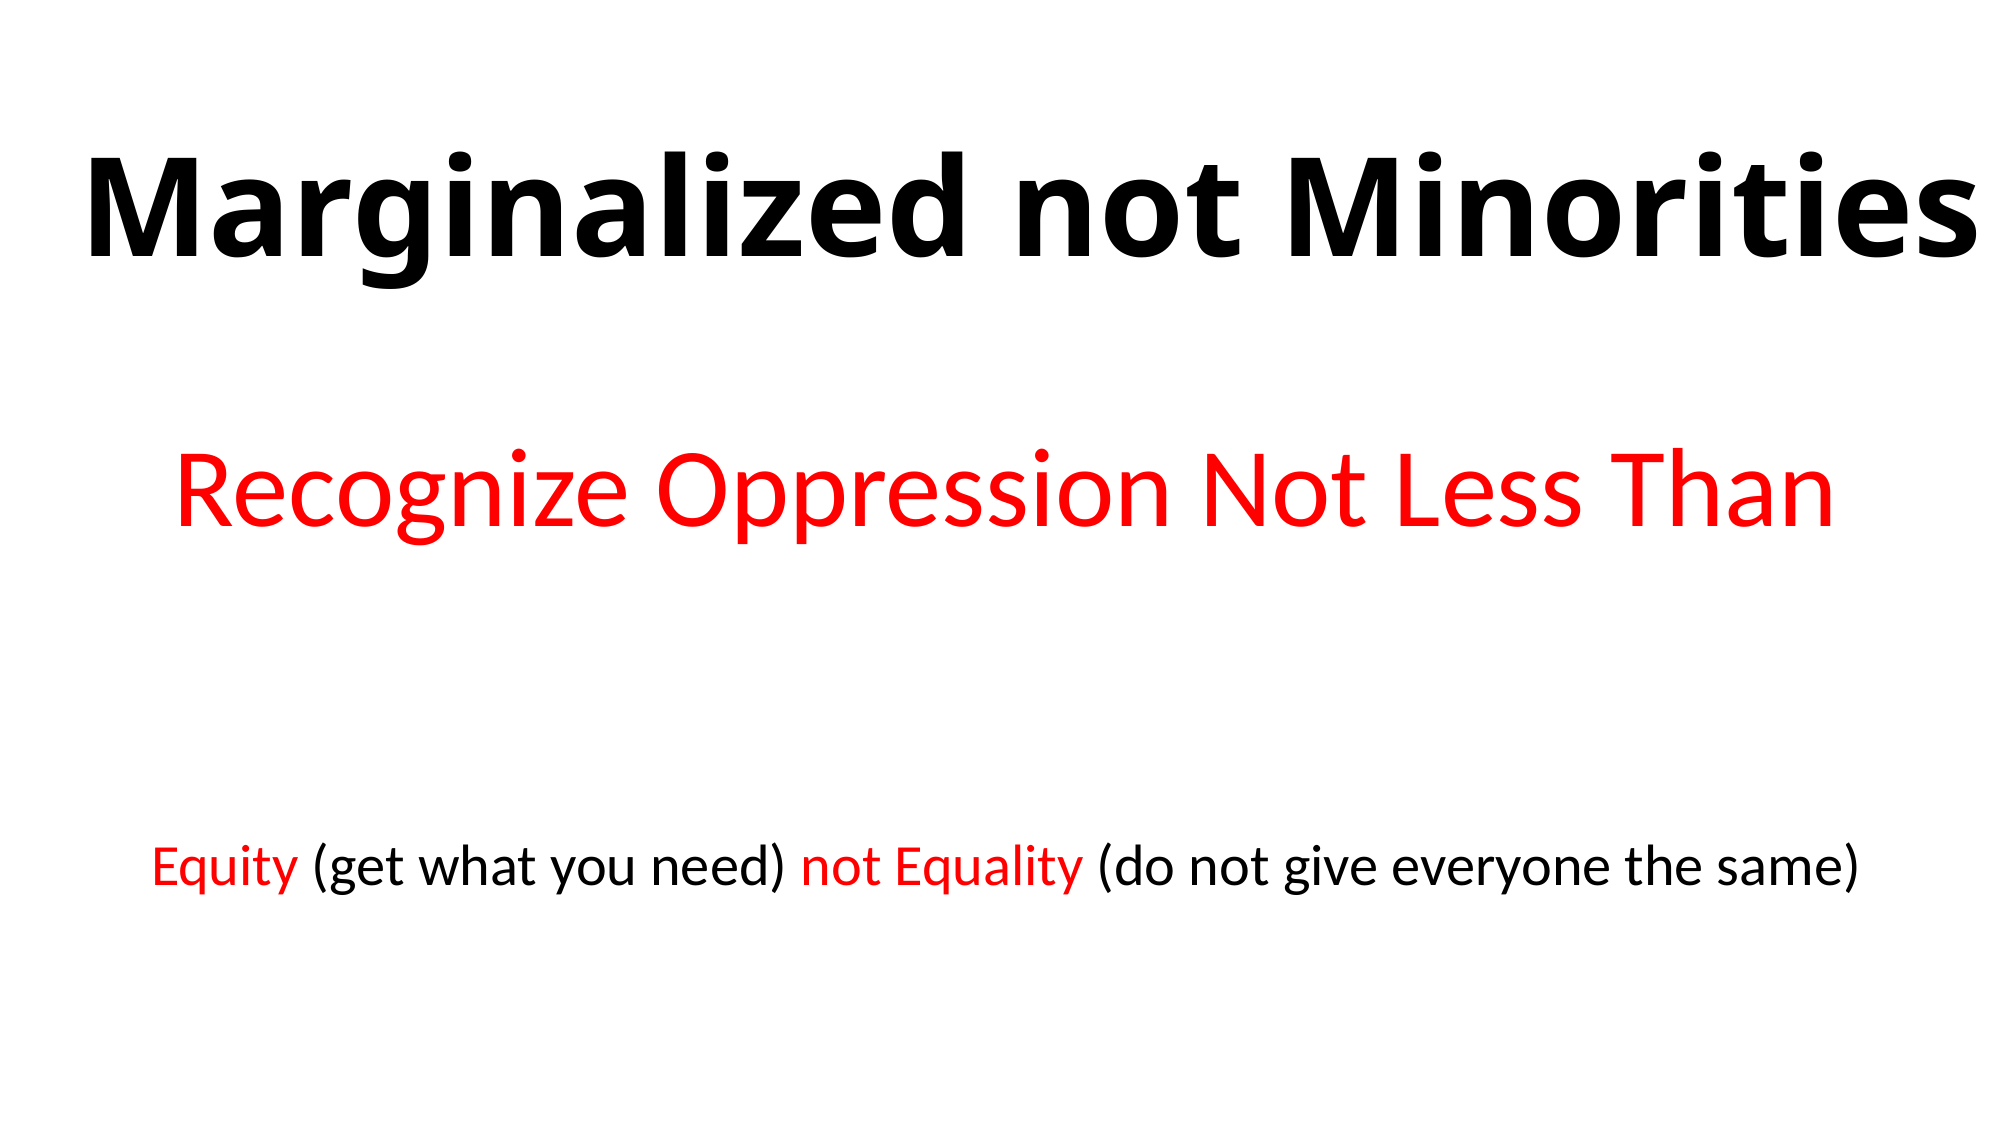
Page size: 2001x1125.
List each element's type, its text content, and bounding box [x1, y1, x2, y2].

title Marginalized not Minorities [64, 88, 2000, 300]
list Recognize Oppression Not Less Than Equity (get what you need) not Equality (do not give everyone the same) [12, 300, 2000, 1014]
